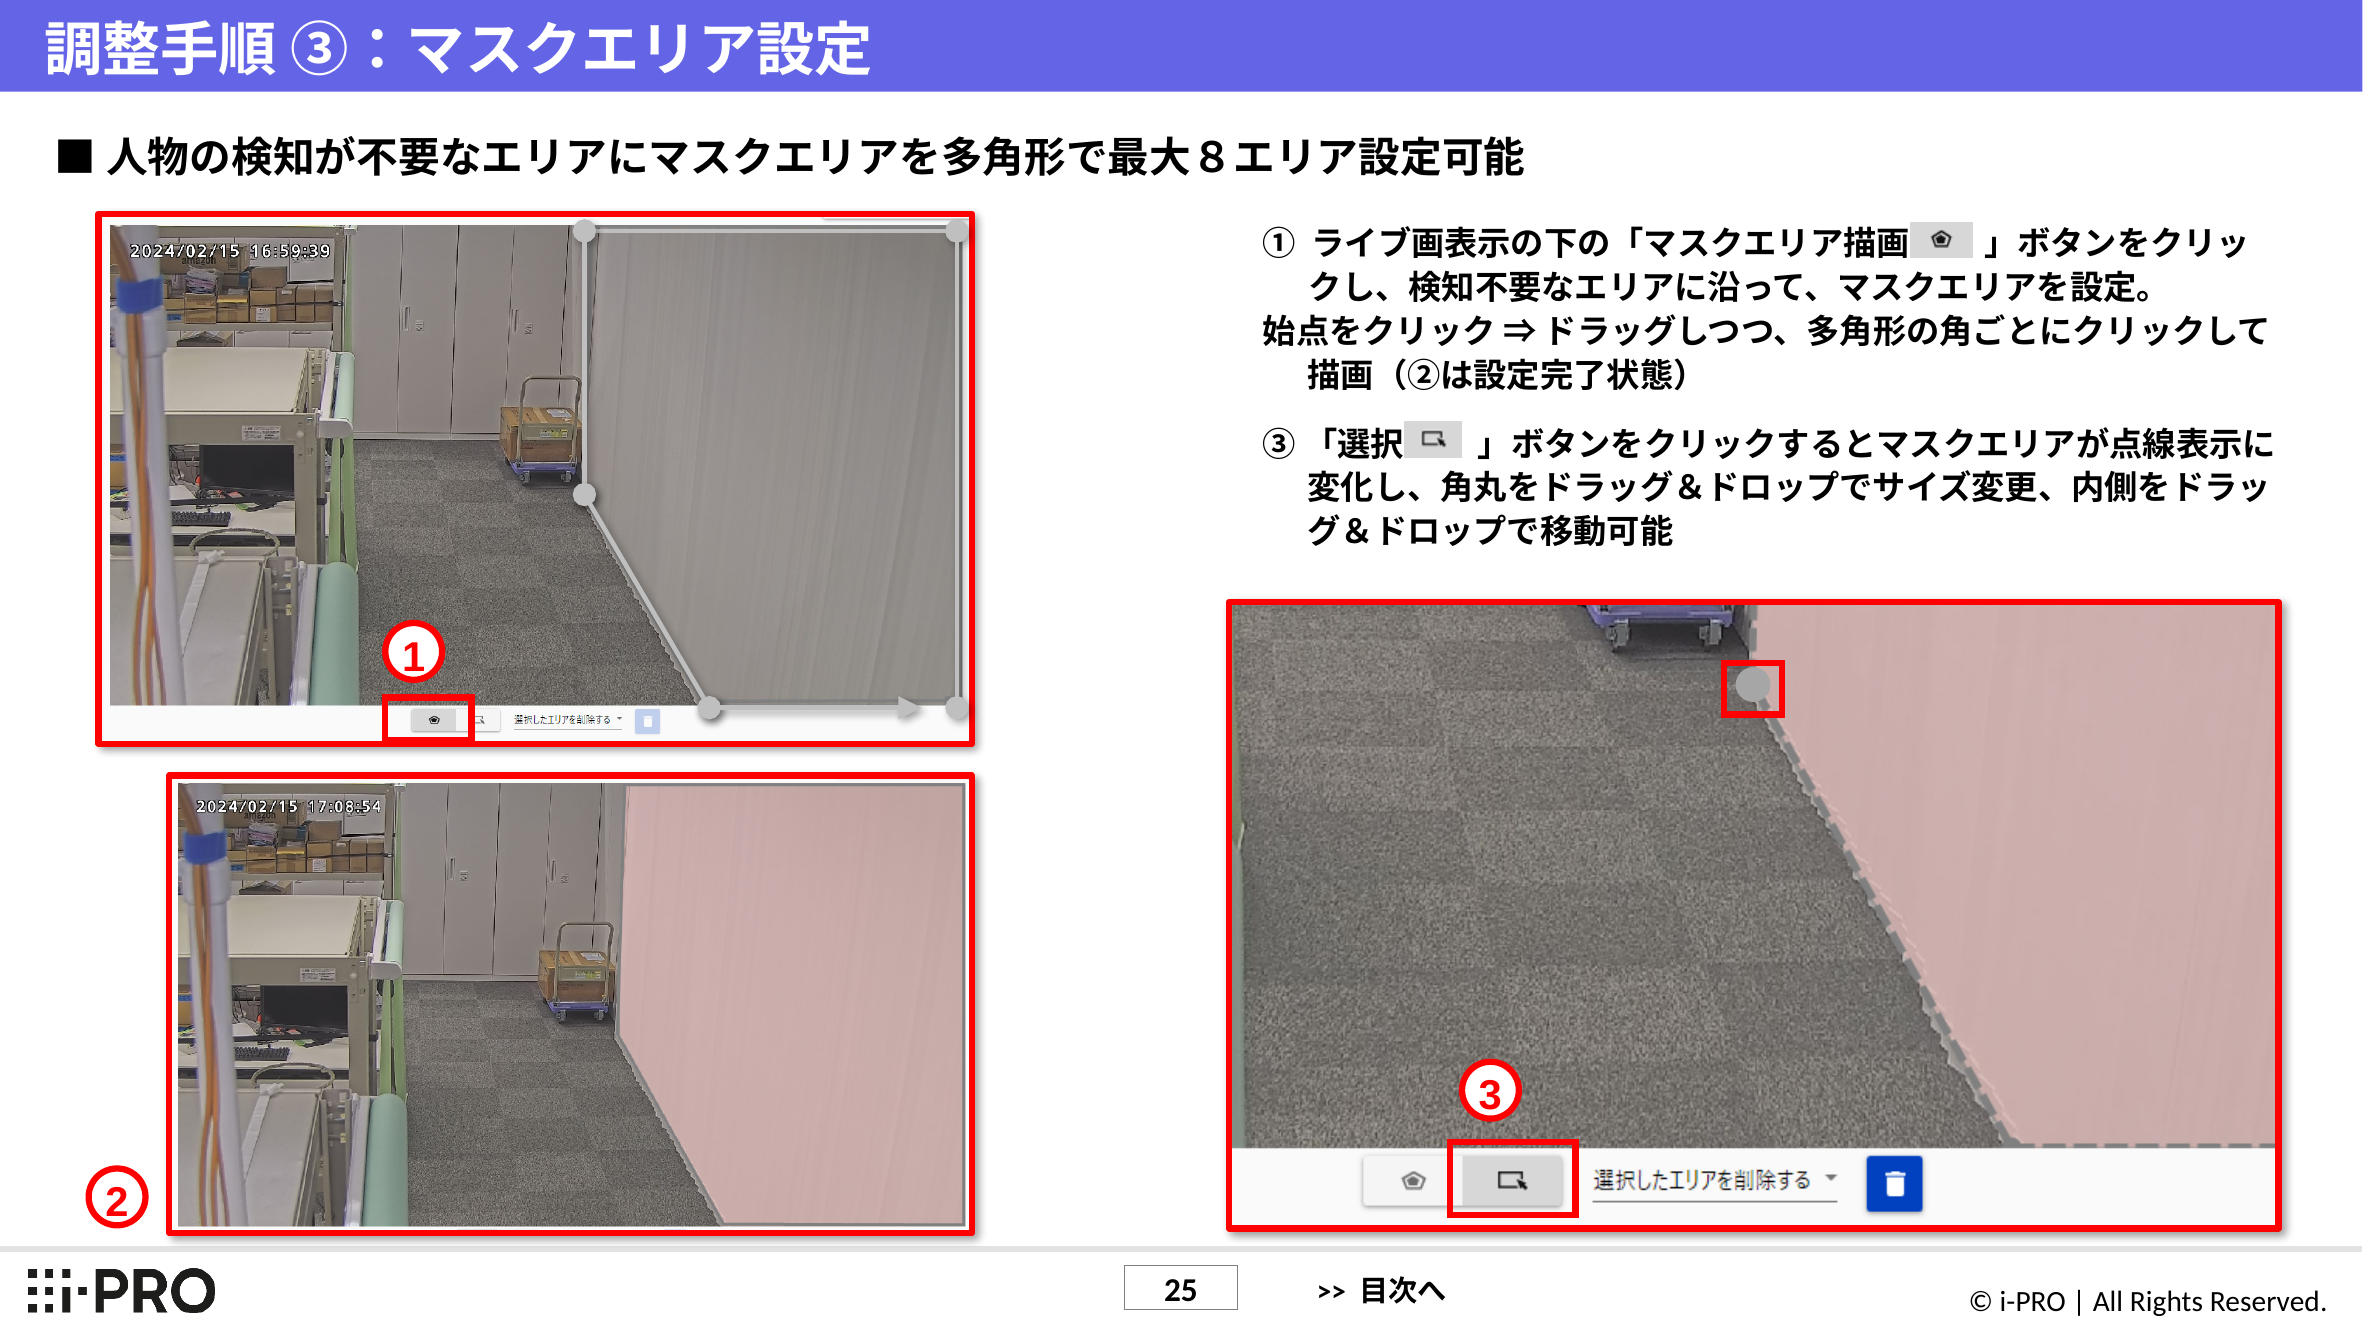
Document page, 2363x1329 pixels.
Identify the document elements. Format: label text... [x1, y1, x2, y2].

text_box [1231, 605, 2276, 1226]
text_box ① ライブ画表示の下の「マスクエリア描画 」ボタンをクリックし、検知不要なエリアに沿って、マスクエリアを設定。 始点をクリック ⇒ ドラッグしつつ、多角形の角ごとにクリックして描画（②は設定完了状態） ③「選択 」ボタンをクリックするとマスクエリアが点線表示に変化し、角丸をドラッグ＆ドロップでサイズ変更、内側をドラッグ＆ドロップで移動可能 [1248, 210, 2293, 558]
text_box 2 [87, 1167, 147, 1227]
list ■人物の検知が不要なエリアにマスクエリアを多角形で最大８エリア設定可能 [39, 113, 1847, 202]
picture [28, 1268, 215, 1313]
picture [1909, 222, 1979, 258]
picture [1404, 421, 1462, 458]
picture [101, 216, 969, 741]
text_box >> 目次へ [1302, 1264, 1462, 1315]
title 調整手順 ③：マスクエリア設定 [0, 0, 2363, 89]
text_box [584, 494, 710, 708]
picture [172, 778, 969, 1230]
